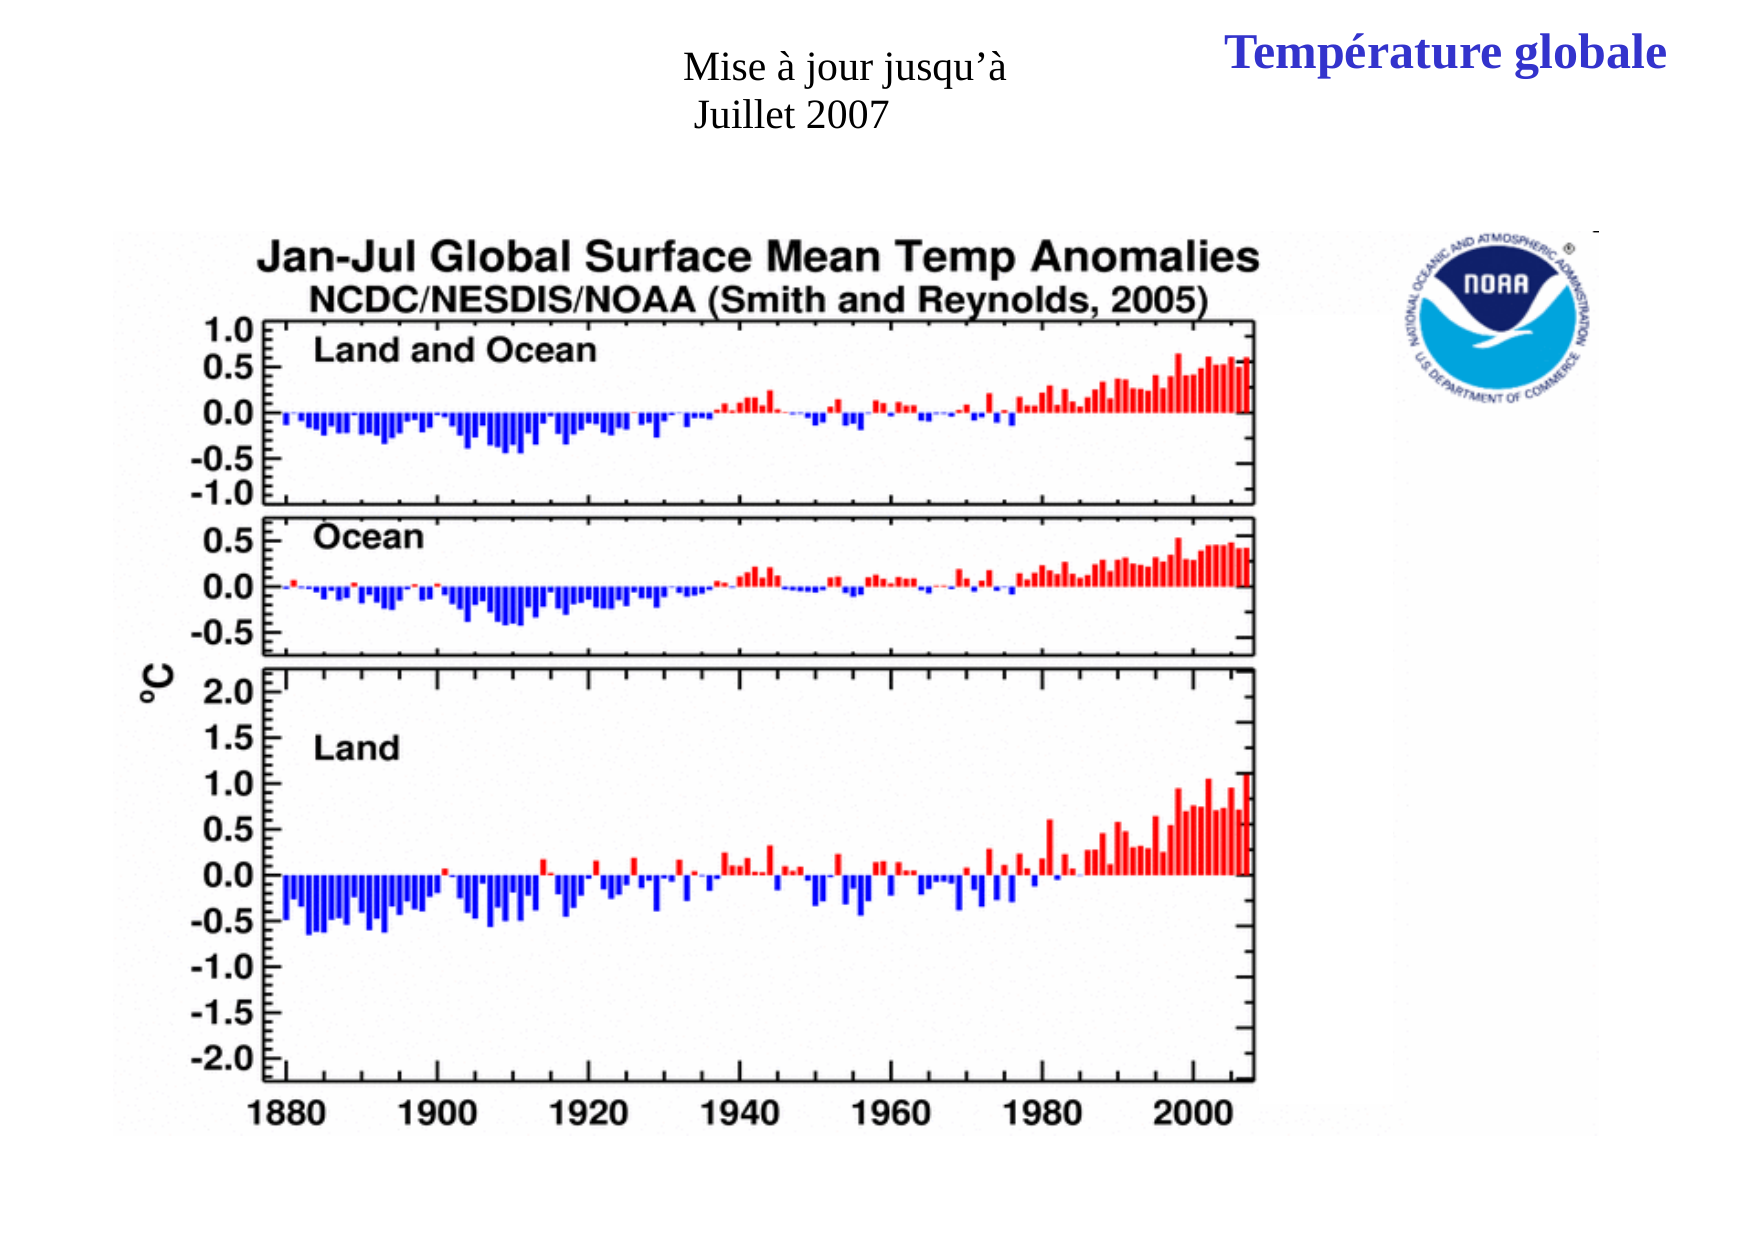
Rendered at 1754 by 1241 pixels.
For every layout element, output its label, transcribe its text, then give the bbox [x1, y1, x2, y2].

picture [112, 231, 1599, 1137]
text_box Mise à jour jusqu’à Juillet 2007 [668, 34, 1023, 147]
text_box Température globale [1209, 13, 1689, 88]
